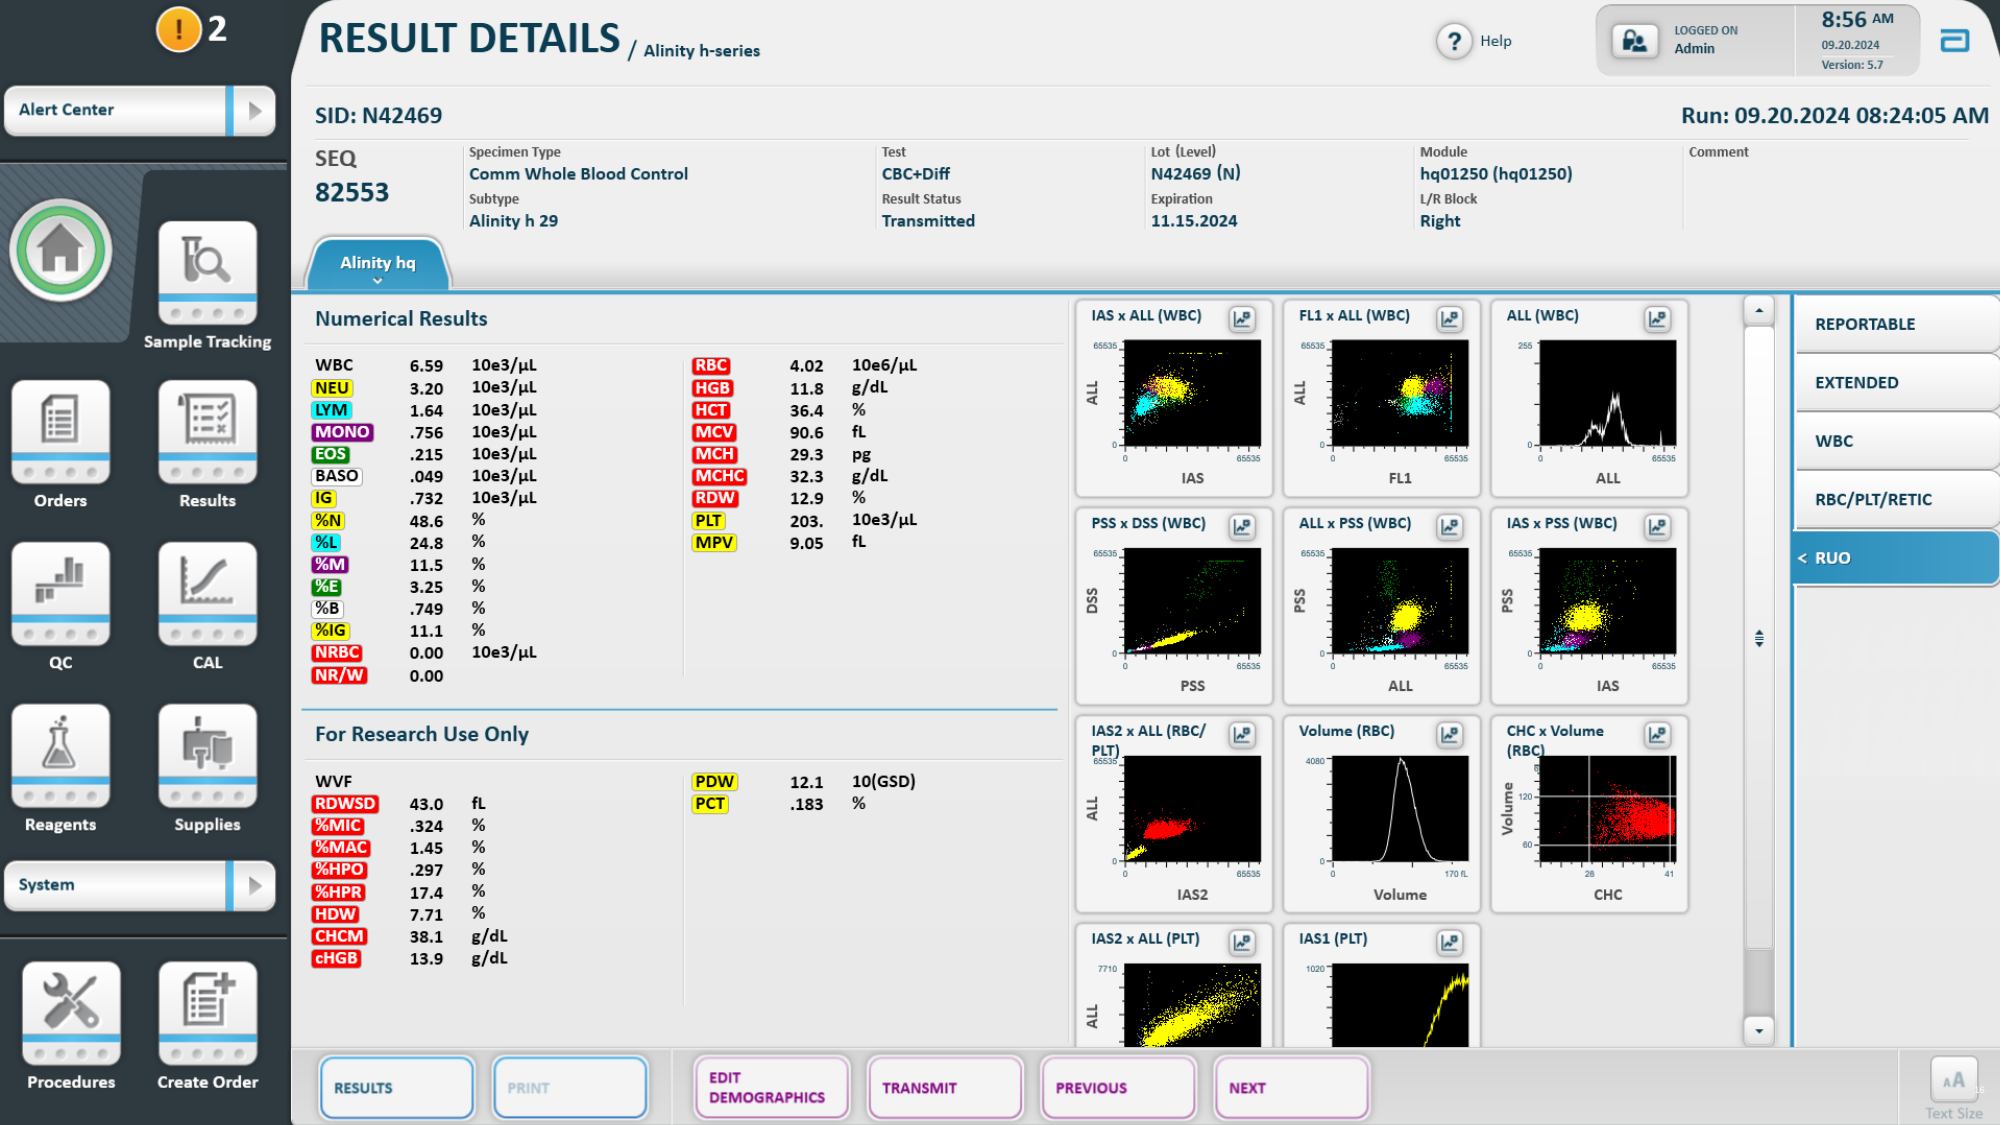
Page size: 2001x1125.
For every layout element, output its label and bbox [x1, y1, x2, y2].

list [0, 0, 2000, 1125]
